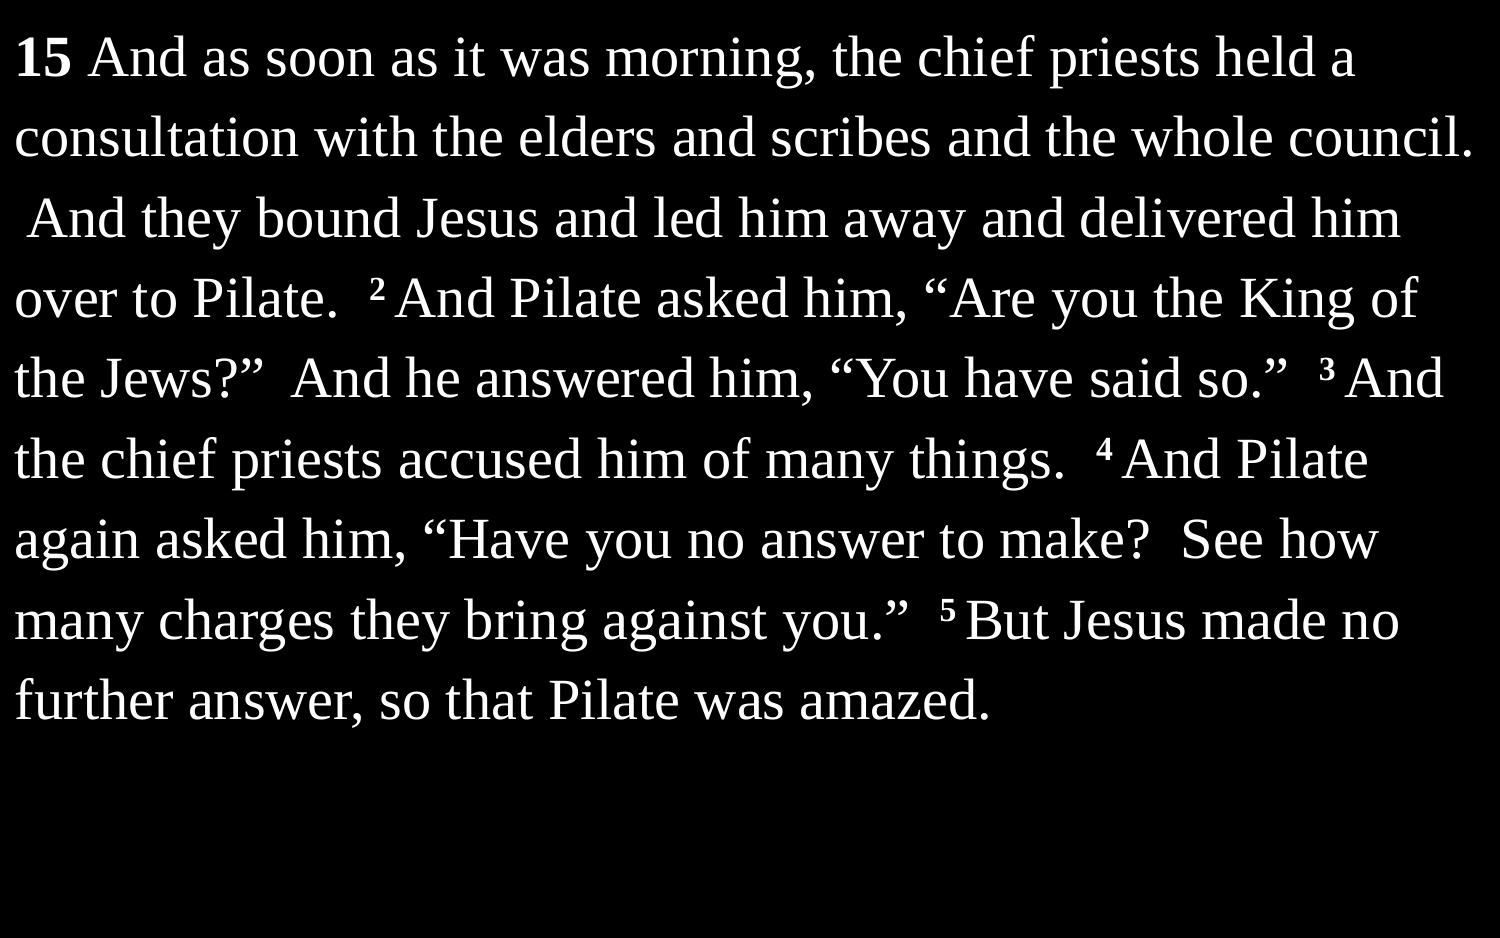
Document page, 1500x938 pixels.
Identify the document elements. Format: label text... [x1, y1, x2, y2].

text_box 15 And as soon as it was morning, the chief priests held a consultation with the elders and scribes and the whole council. And they bound Jesus and led him away and delivered him over to Pilate. 2 And Pilate asked him, “Are you the King of the Jews?” And he answered him, “You have said so.” 3 And the chief priests accused him of many things. 4 And Pilate again asked him, “Have you no answer to make? See how many charges they bring against you.” 5 But Jesus made no further answer, so that Pilate was amazed. [0, 0, 1500, 739]
